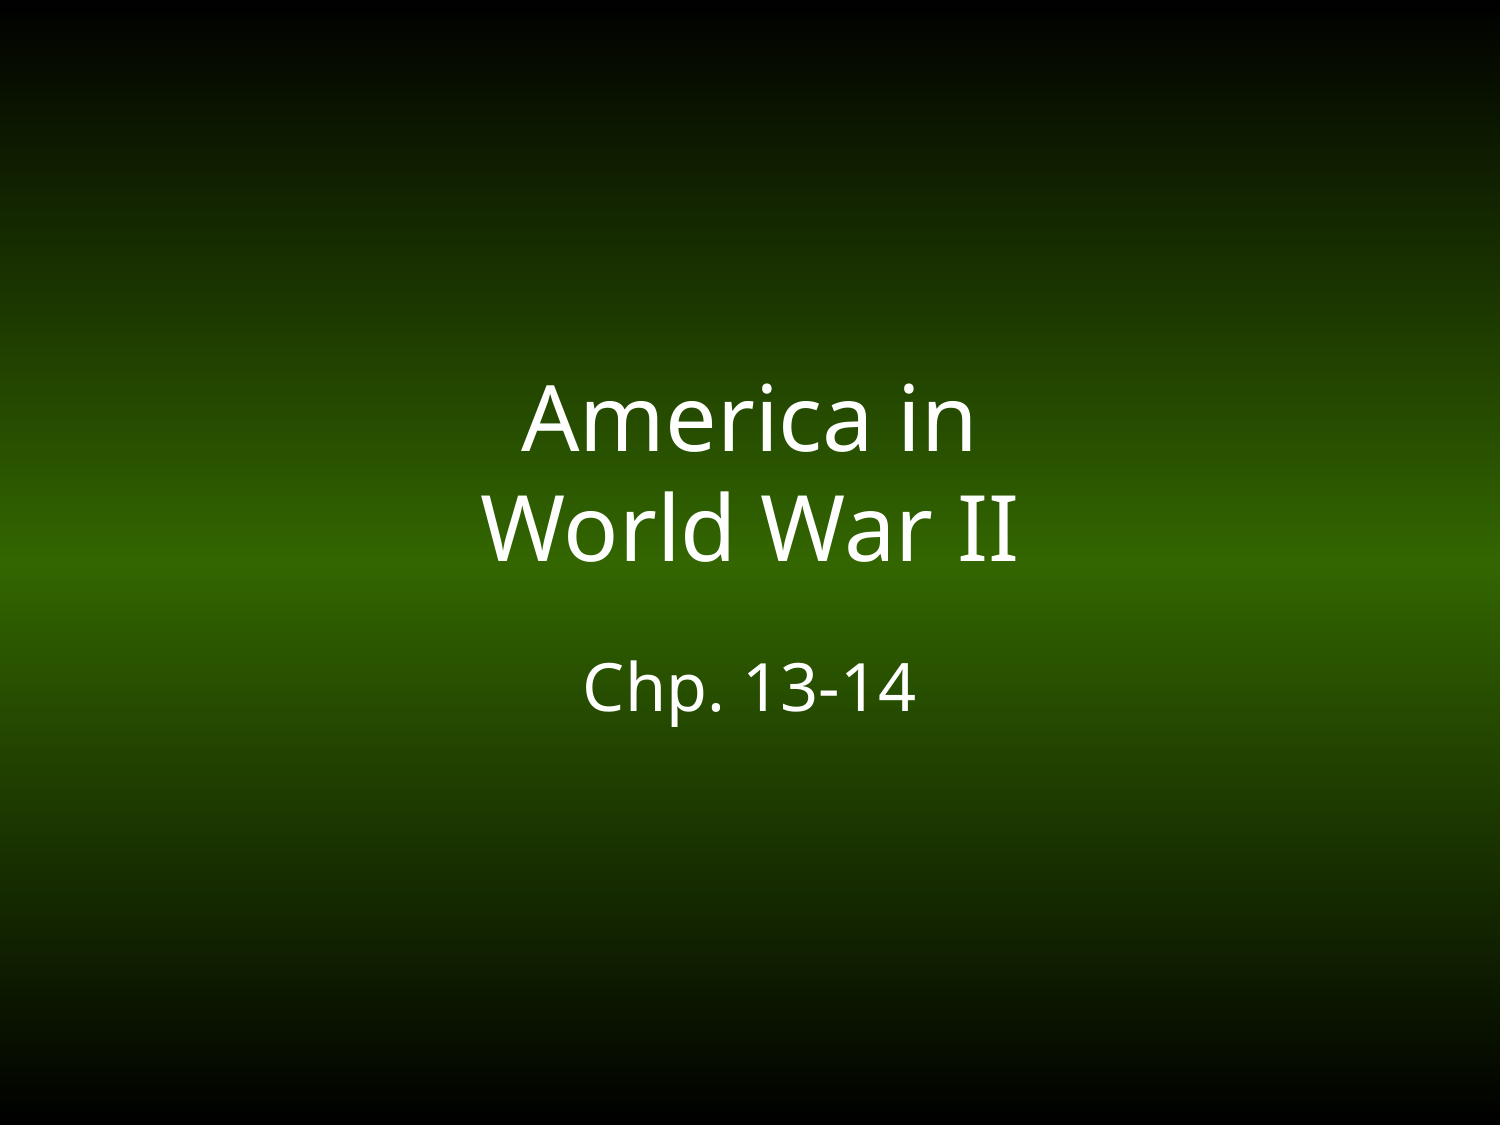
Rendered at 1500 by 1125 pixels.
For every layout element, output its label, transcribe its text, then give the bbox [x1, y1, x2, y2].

title America in World War II [112, 349, 1388, 591]
subtitle Chp. 13-14 [225, 637, 1275, 925]
